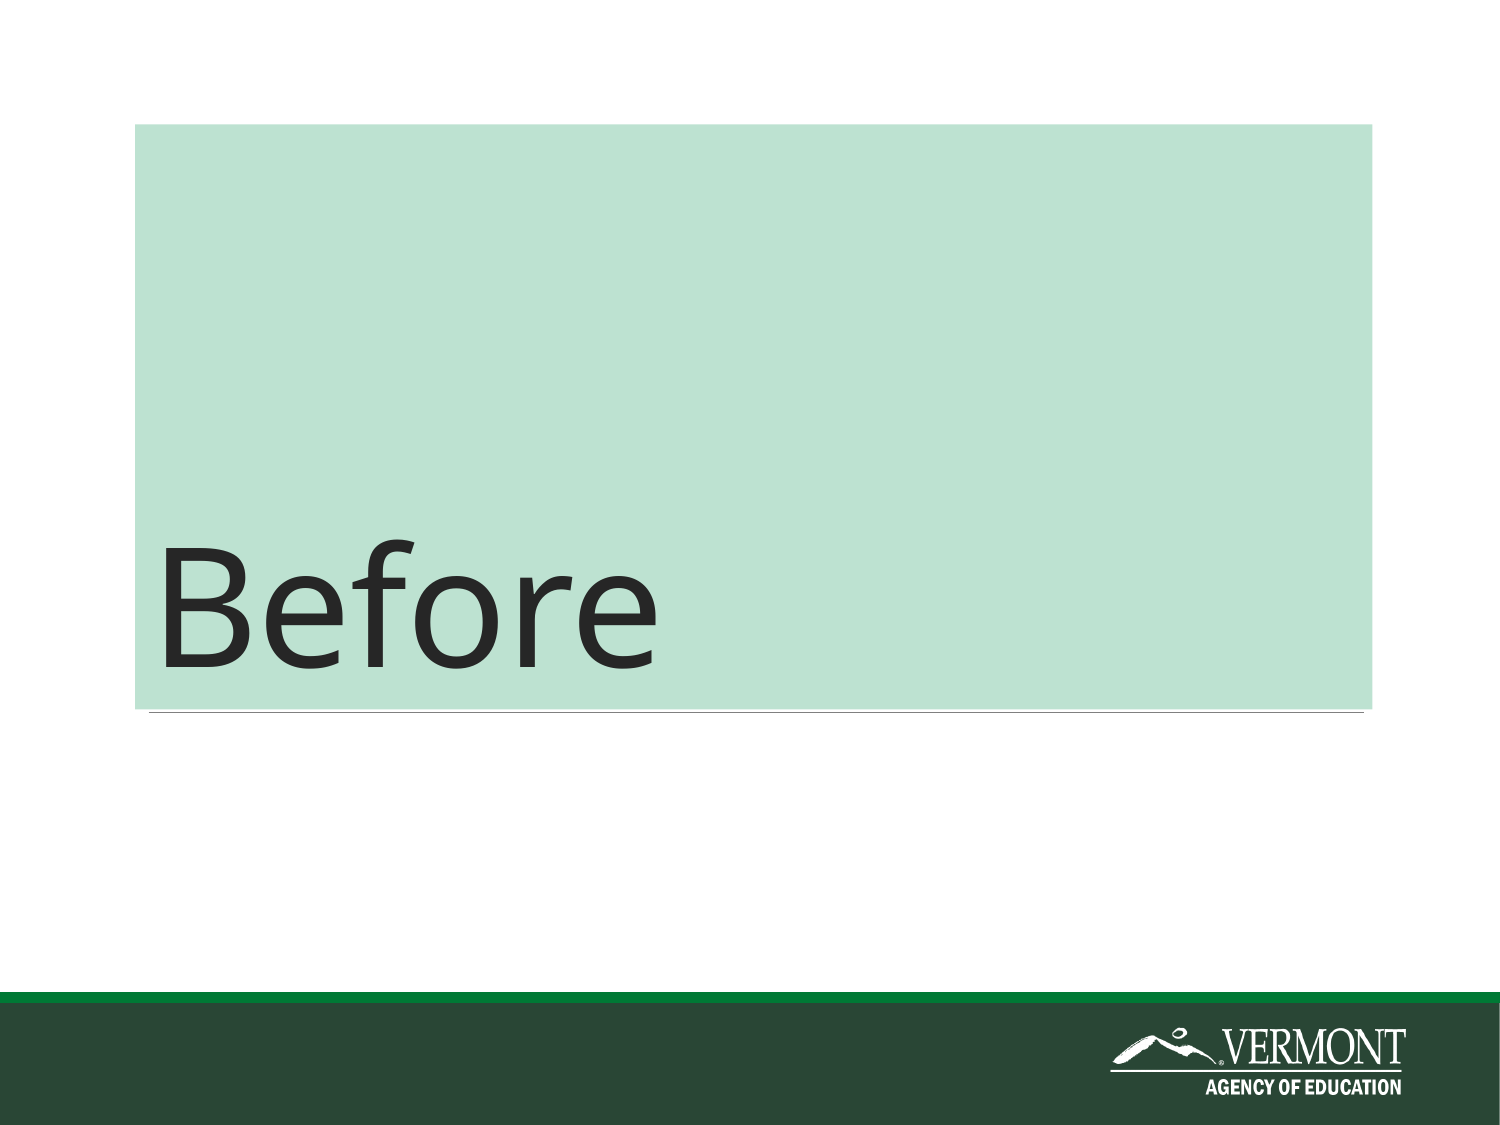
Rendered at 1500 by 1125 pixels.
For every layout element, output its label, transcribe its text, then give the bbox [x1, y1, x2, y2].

picture [1099, 1016, 1417, 1112]
title Before [135, 124, 1373, 710]
